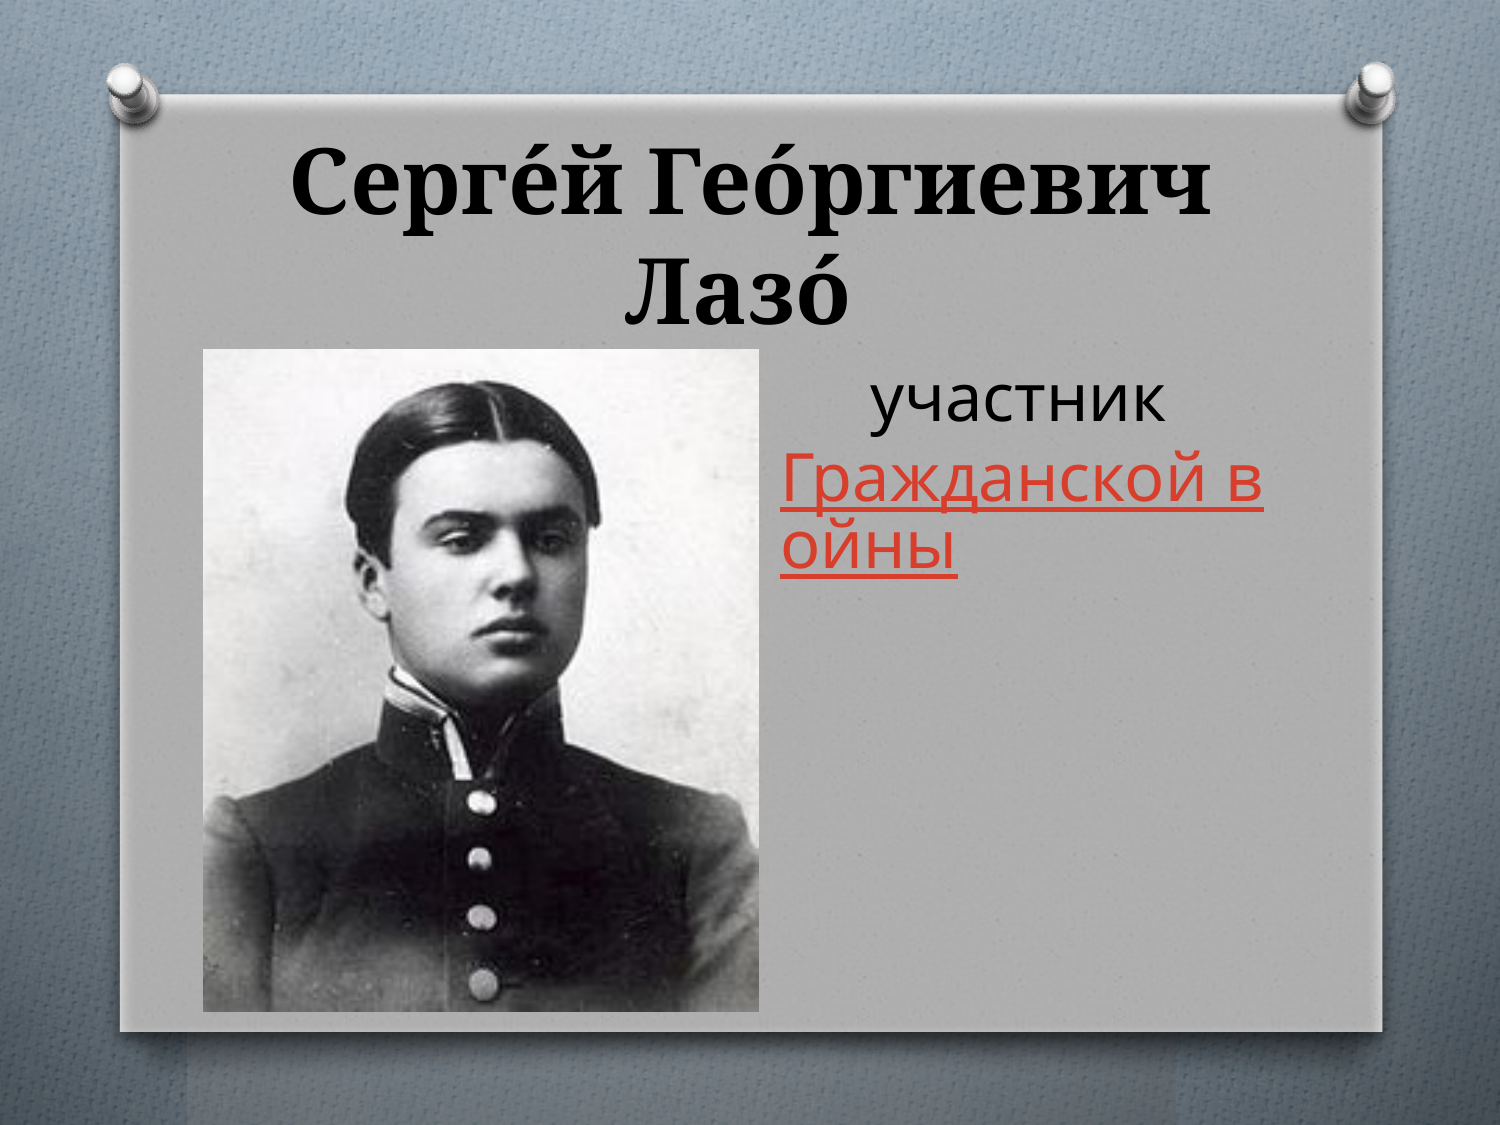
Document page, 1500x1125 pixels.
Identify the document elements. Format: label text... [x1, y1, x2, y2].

list участник Гражданской войны [765, 347, 1290, 939]
picture [203, 349, 760, 1012]
title Серге́й Гео́ргиевич Лазо́ [179, 134, 1323, 332]
picture [75, 29, 198, 153]
picture [1317, 35, 1439, 156]
